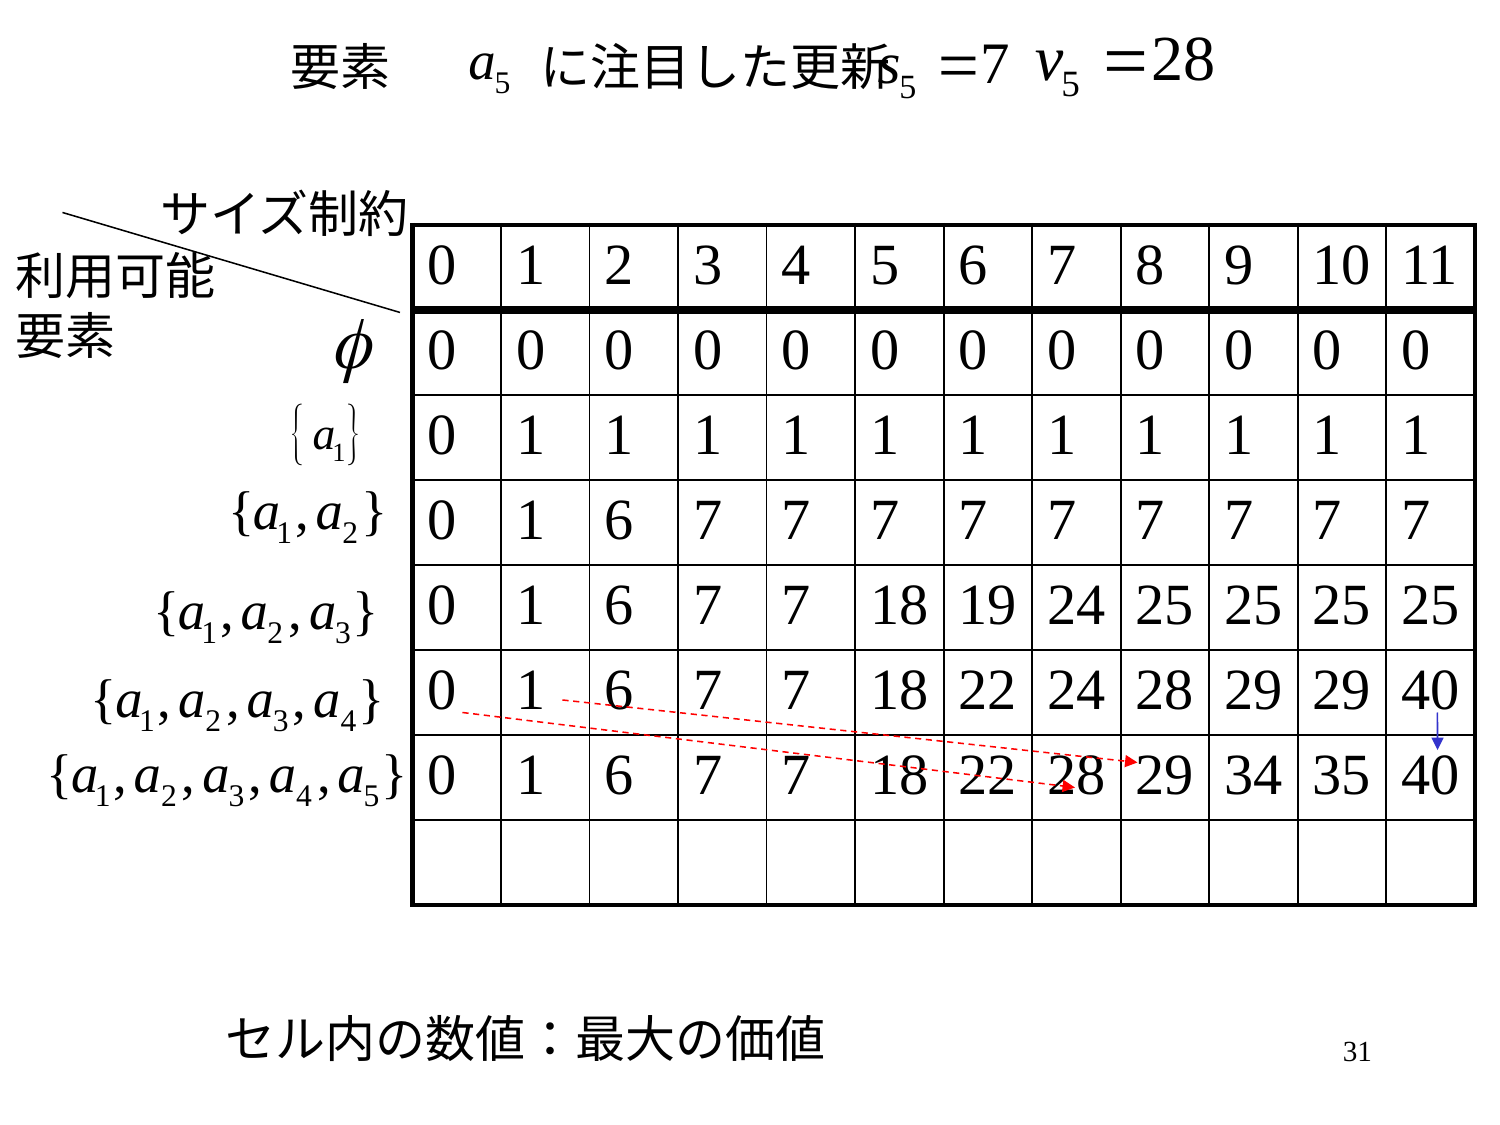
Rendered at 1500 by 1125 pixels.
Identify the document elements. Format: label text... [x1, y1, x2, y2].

table_cell 6 [590, 481, 677, 564]
table_cell 1 [502, 396, 589, 479]
table_cell [767, 821, 854, 903]
table_cell 6 [590, 736, 677, 819]
table_cell [1122, 821, 1208, 903]
table_cell 7 [679, 651, 766, 734]
table_cell 7 [1122, 481, 1208, 564]
table_cell 28 [1122, 651, 1208, 734]
table_cell 0 [1299, 314, 1385, 394]
table_cell 7 [1299, 481, 1385, 564]
table_cell 18 [856, 651, 943, 734]
table_cell 7 [767, 651, 854, 734]
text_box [224, 474, 394, 557]
table_cell 18 [856, 736, 943, 819]
table_cell [590, 821, 677, 903]
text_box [459, 24, 520, 107]
table_cell 7 [767, 566, 854, 649]
table_cell [1299, 821, 1385, 903]
table_cell 0 [1387, 314, 1473, 394]
table_cell 6 [590, 651, 677, 734]
table_cell 34 [1210, 736, 1297, 819]
table_header 5 [856, 227, 943, 306]
table_header 1 [502, 227, 589, 306]
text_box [42, 737, 412, 820]
table_cell 1 [502, 481, 589, 564]
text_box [287, 399, 376, 477]
table_cell 18 [856, 566, 943, 649]
table_cell 7 [767, 736, 854, 819]
text_box [1059, 779, 1075, 793]
table_cell 1 [767, 396, 854, 479]
table_cell 7 [1387, 481, 1473, 564]
table_cell 1 [679, 396, 766, 479]
table_cell 40 [1387, 651, 1473, 734]
table_cell 0 [415, 314, 500, 394]
text_box 要素 に注目した更新 [275, 28, 455, 104]
table_cell 1 [1387, 396, 1473, 479]
table_cell 1 [856, 396, 943, 479]
table_cell 25 [1387, 566, 1473, 649]
table_cell 1 [1299, 396, 1385, 479]
table_header 10 [1299, 227, 1385, 306]
table_cell 40 [1387, 736, 1473, 819]
table_cell [502, 821, 589, 903]
table_cell 0 [856, 314, 943, 394]
table_cell 1 [945, 396, 1031, 479]
table_cell 0 [945, 314, 1031, 394]
table_header 8 [1122, 227, 1208, 306]
table_cell 0 [767, 314, 854, 394]
table_cell [679, 821, 766, 903]
table_cell 1 [1033, 396, 1120, 479]
table_cell 0 [1033, 314, 1120, 394]
table_cell [415, 821, 500, 903]
table_cell 29 [1210, 651, 1297, 734]
table_cell 35 [1299, 736, 1385, 819]
table_header 3 [679, 227, 766, 306]
table_cell 0 [502, 314, 589, 394]
table_cell 1 [502, 566, 589, 649]
table_cell 1 [590, 396, 677, 479]
text_box サイズ制約 [145, 174, 424, 250]
table_cell 6 [590, 566, 677, 649]
table_cell 29 [1299, 651, 1385, 734]
table_cell [856, 821, 943, 903]
text_box [1124, 754, 1138, 768]
text_box [1431, 712, 1444, 751]
table_header 4 [767, 227, 854, 306]
table_cell 7 [767, 481, 854, 564]
table_cell 1 [1122, 396, 1208, 479]
table_cell 22 [945, 736, 1031, 819]
table_cell 7 [1033, 481, 1120, 564]
table_cell 22 [945, 651, 1031, 734]
text_box 要素 に注目した更新 [523, 28, 863, 104]
text_box セル内の数値：最大の価値 [210, 999, 841, 1075]
table_cell 0 [590, 314, 677, 394]
table_cell [1387, 821, 1473, 903]
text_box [867, 23, 1021, 113]
table_cell 25 [1122, 566, 1208, 649]
table_cell 24 [1033, 651, 1120, 734]
slide_number 31 [1074, 1024, 1388, 1101]
table_header 0 [415, 227, 500, 306]
table_cell 1 [502, 651, 589, 734]
table_cell 0 [415, 736, 500, 819]
table_cell 29 [1122, 736, 1208, 819]
table_cell 7 [856, 481, 943, 564]
table_cell [945, 821, 1031, 903]
table_cell 1 [1210, 396, 1297, 479]
table_cell [1033, 821, 1120, 903]
table_cell 0 [679, 314, 766, 394]
table_cell [1210, 821, 1297, 903]
table_header 2 [590, 227, 677, 306]
table_cell 19 [945, 566, 1031, 649]
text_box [87, 662, 393, 735]
table_cell 0 [415, 481, 500, 564]
table_header 7 [1033, 227, 1120, 306]
table_cell 7 [1210, 481, 1297, 564]
table_cell 25 [1299, 566, 1385, 649]
table_header 9 [1210, 227, 1297, 306]
table_cell 24 [1033, 566, 1120, 649]
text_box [149, 574, 387, 658]
table_cell 7 [679, 481, 766, 564]
table_header 11 [1387, 227, 1473, 306]
table_cell 0 [415, 651, 500, 734]
text_box 利用可能 要素 [0, 237, 230, 373]
table_cell 7 [679, 566, 766, 649]
table_cell 1 [502, 736, 589, 819]
table_header 6 [945, 227, 1031, 306]
table_cell 7 [679, 736, 766, 819]
table_cell 0 [415, 396, 500, 479]
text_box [1025, 15, 1225, 113]
table_cell 7 [945, 481, 1031, 564]
table_cell 25 [1210, 566, 1297, 649]
table_cell 0 [1210, 314, 1297, 394]
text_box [324, 299, 388, 401]
table_cell 28 [1033, 736, 1120, 819]
table_cell 0 [415, 566, 500, 649]
table_cell 0 [1122, 314, 1208, 394]
